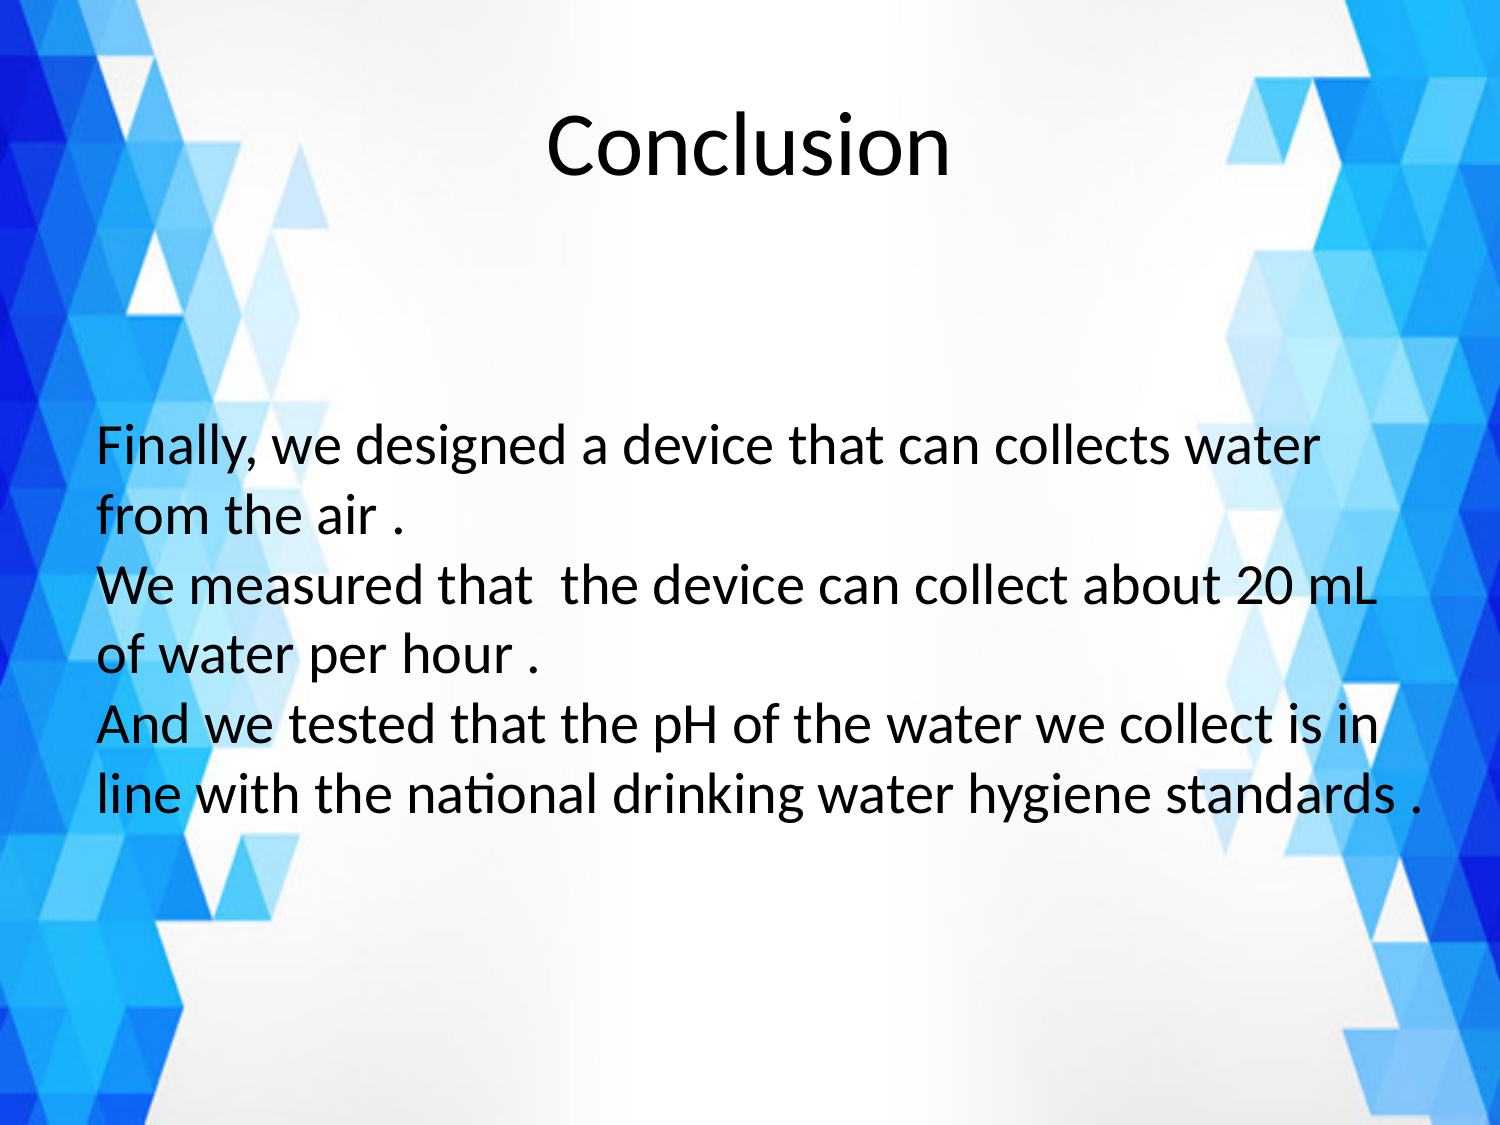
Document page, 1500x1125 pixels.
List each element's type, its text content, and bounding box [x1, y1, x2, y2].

picture [0, 0, 1500, 1125]
title Conclusion [75, 45, 1425, 233]
text_box Finally, we designed a device that can collects water from the air . We measured that the device can collect about 20 mL of water per hour . And we tested that the pH of the water we collect is in line with the national drinking water hygiene standards . [82, 398, 1442, 833]
